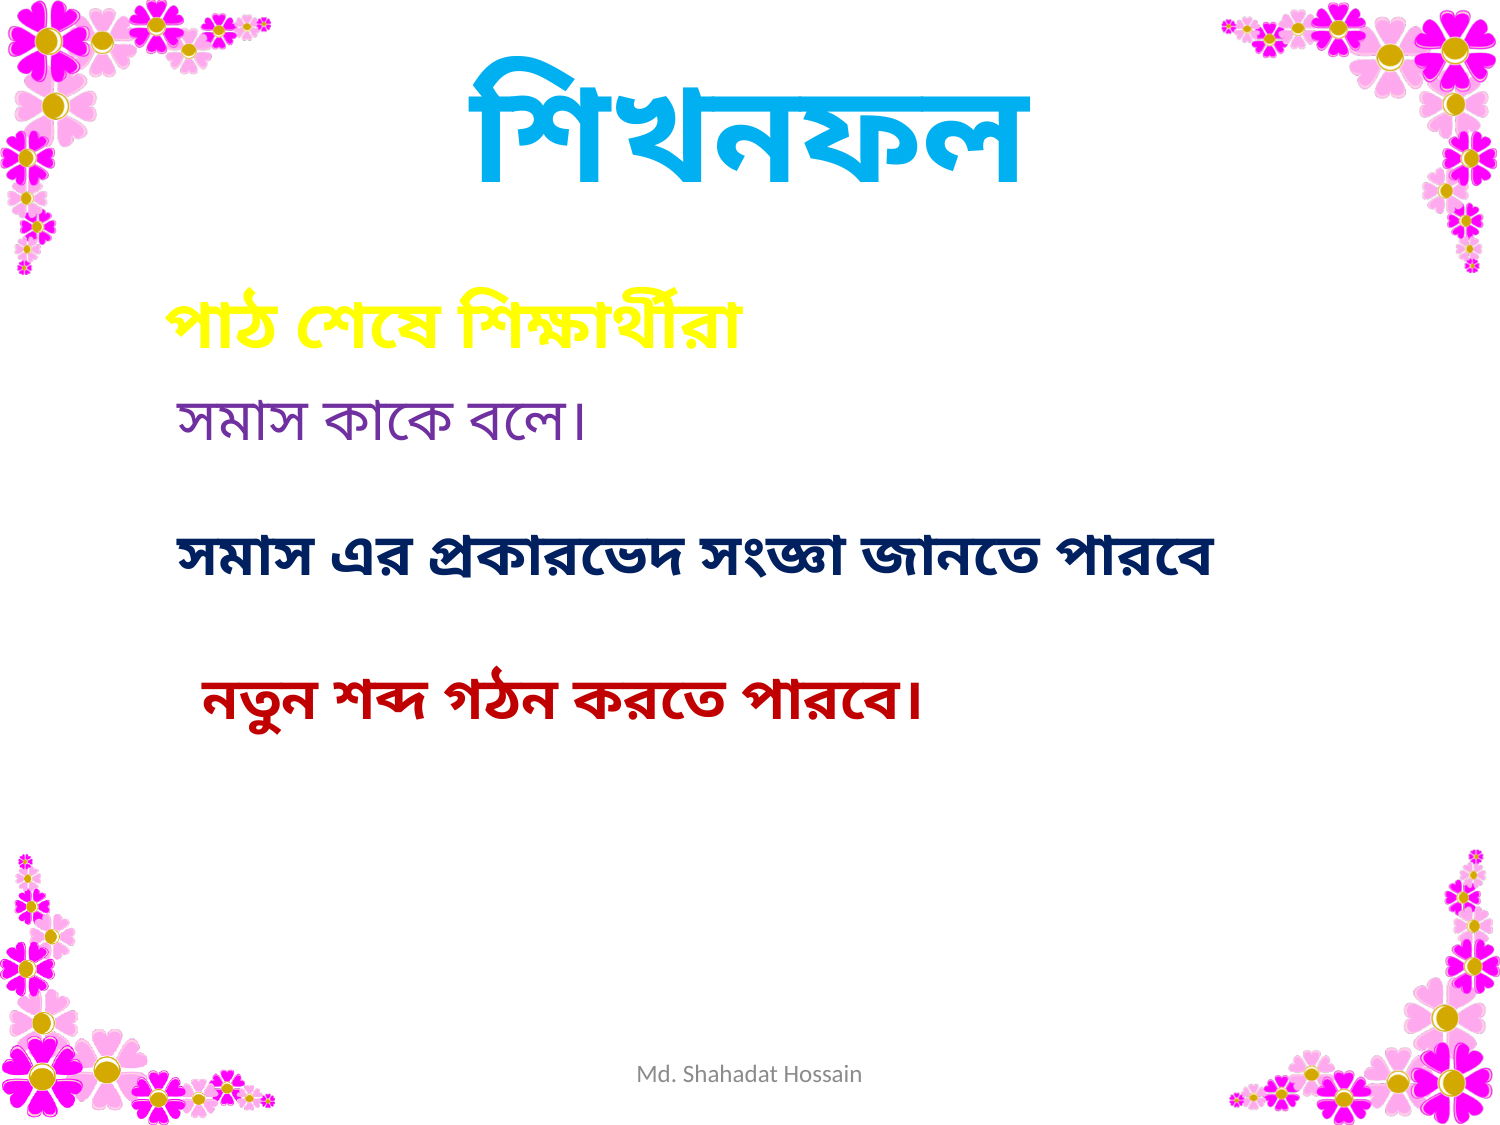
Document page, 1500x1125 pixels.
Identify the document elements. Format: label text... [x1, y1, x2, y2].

text_box পাঠ শেষে শিক্ষার্থীরা [149, 274, 946, 370]
picture [1230, 850, 1500, 1125]
picture [1222, 3, 1497, 273]
text_box সমাস এর প্রকারভেদ সংজ্ঞা জানতে পারবে [162, 509, 1475, 595]
text_box নতুন শব্দ গঠন করতে পারবে। [187, 653, 1213, 739]
text_box সমাস কাকে বলে। [162, 375, 1039, 460]
footer Md. Shahadat Hossain [512, 1042, 988, 1103]
picture [0, 854, 275, 1125]
picture [1, 0, 271, 275]
text_box শিখনফল [50, 37, 1450, 218]
